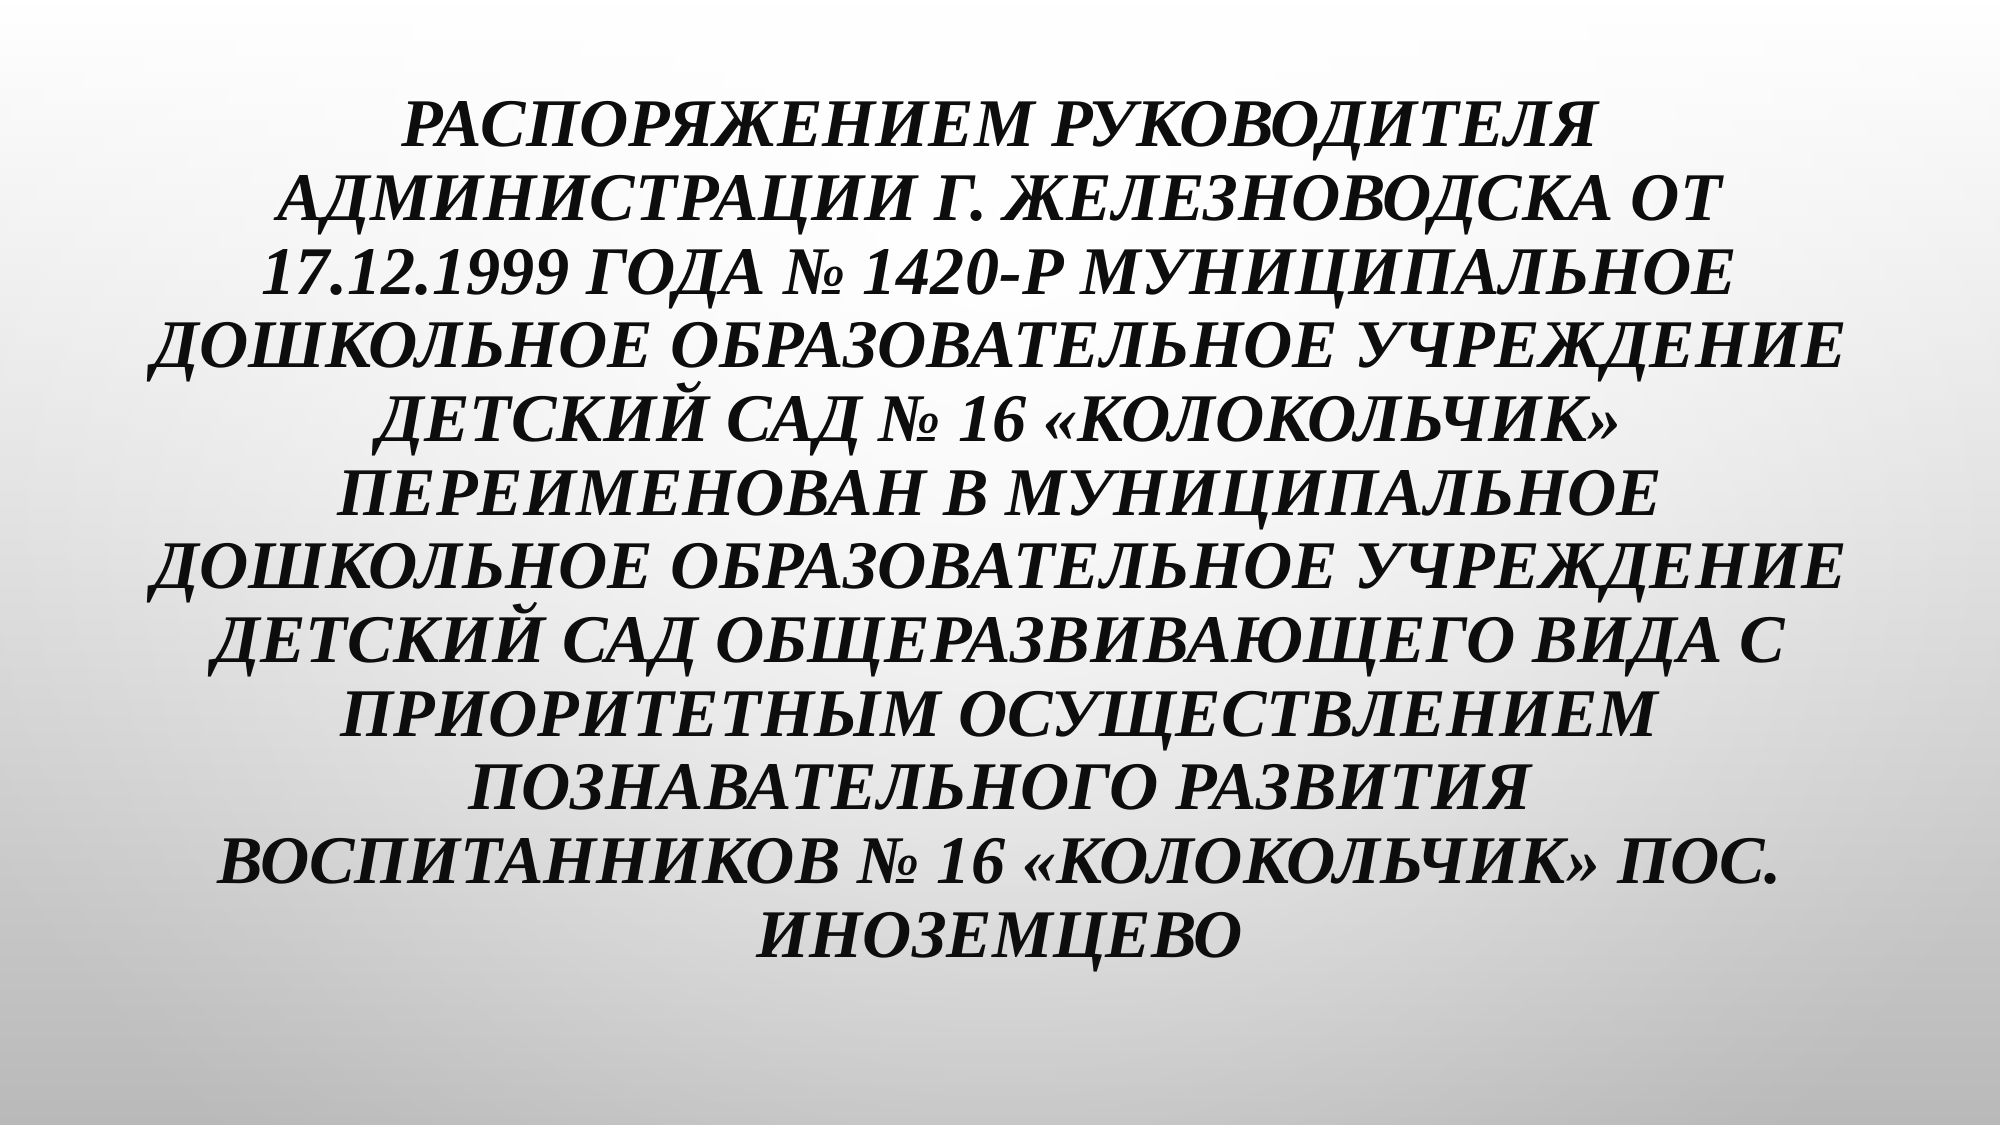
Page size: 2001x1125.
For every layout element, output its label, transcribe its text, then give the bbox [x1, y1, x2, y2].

title Распоряжением руководителя администрации г. Железноводска от 17.12.1999 года № 1420-р муниципальное дошкольное образовательное учреждение детский сад № 16 «Колокольчик» переименован в муниципальное дошкольное образовательное учреждение детский сад общеразвивающего вида с приоритетным осуществлением познавательного развития воспитанников № 16 «Колокольчик» пос. Иноземцево [137, 59, 1863, 1000]
picture [0, 0, 2000, 1125]
